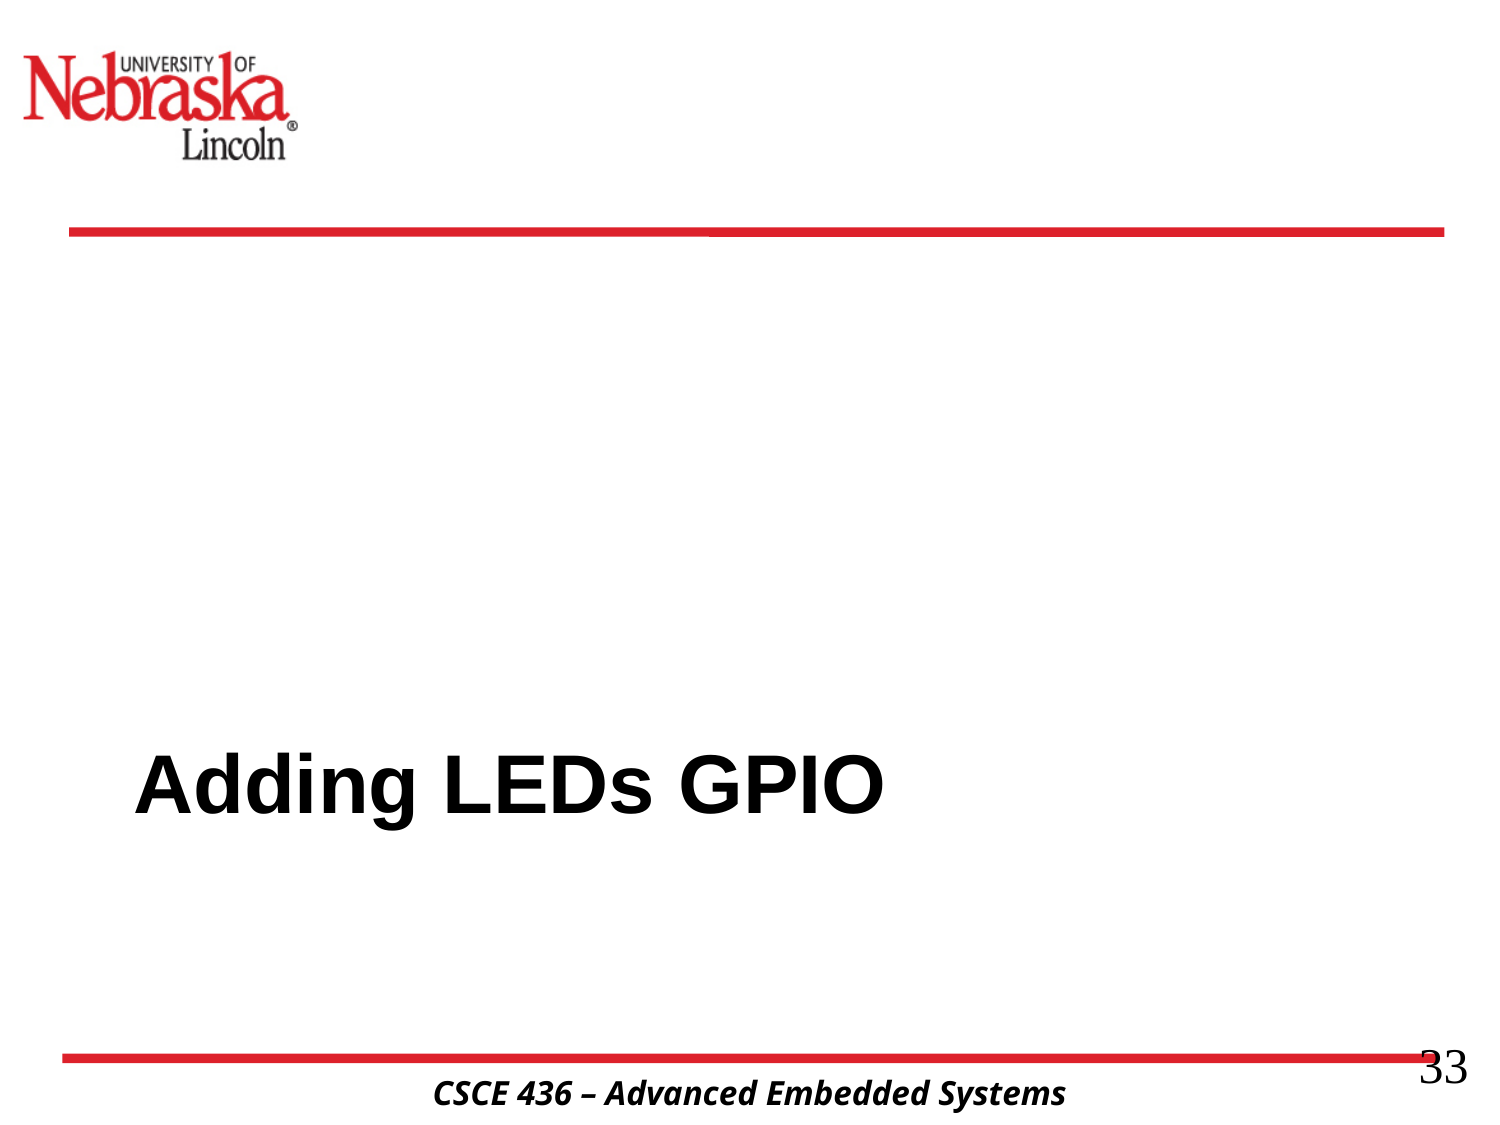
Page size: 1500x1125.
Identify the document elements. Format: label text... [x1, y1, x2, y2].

title Adding LEDs GPIO [118, 722, 1394, 947]
picture [1, 32, 313, 181]
slide_number 33 [1133, 1025, 1484, 1105]
